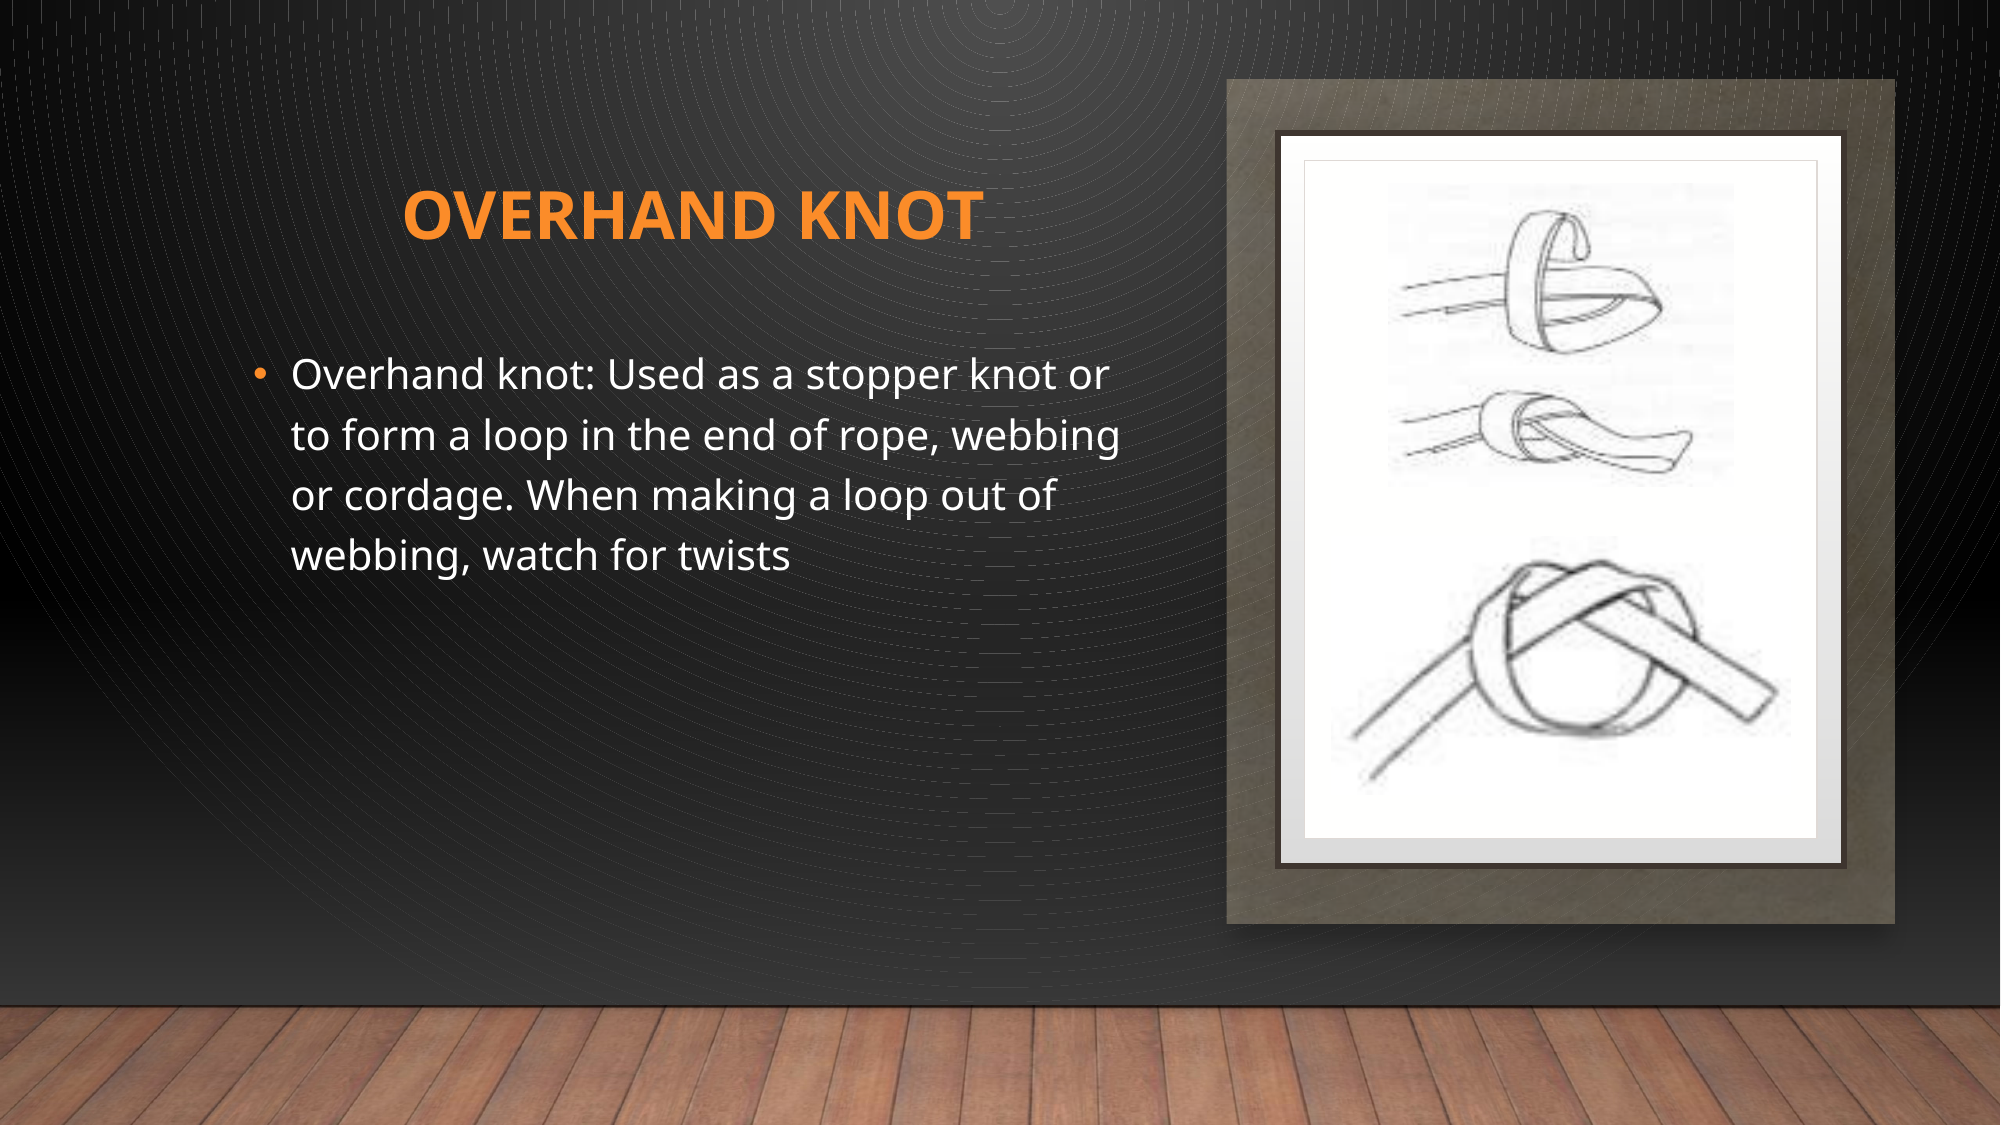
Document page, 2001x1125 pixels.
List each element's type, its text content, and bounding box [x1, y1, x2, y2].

picture [0, 1005, 2000, 1125]
picture [1388, 182, 1734, 487]
title Overhand knot [238, 131, 1149, 305]
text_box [1226, 78, 1896, 924]
list Overhand knot: Used as a stopper knot or to form a loop in the end of rope, webbing or cordage. When making a loop out of webbing, watch for twists [238, 330, 1149, 897]
picture [1331, 536, 1791, 795]
